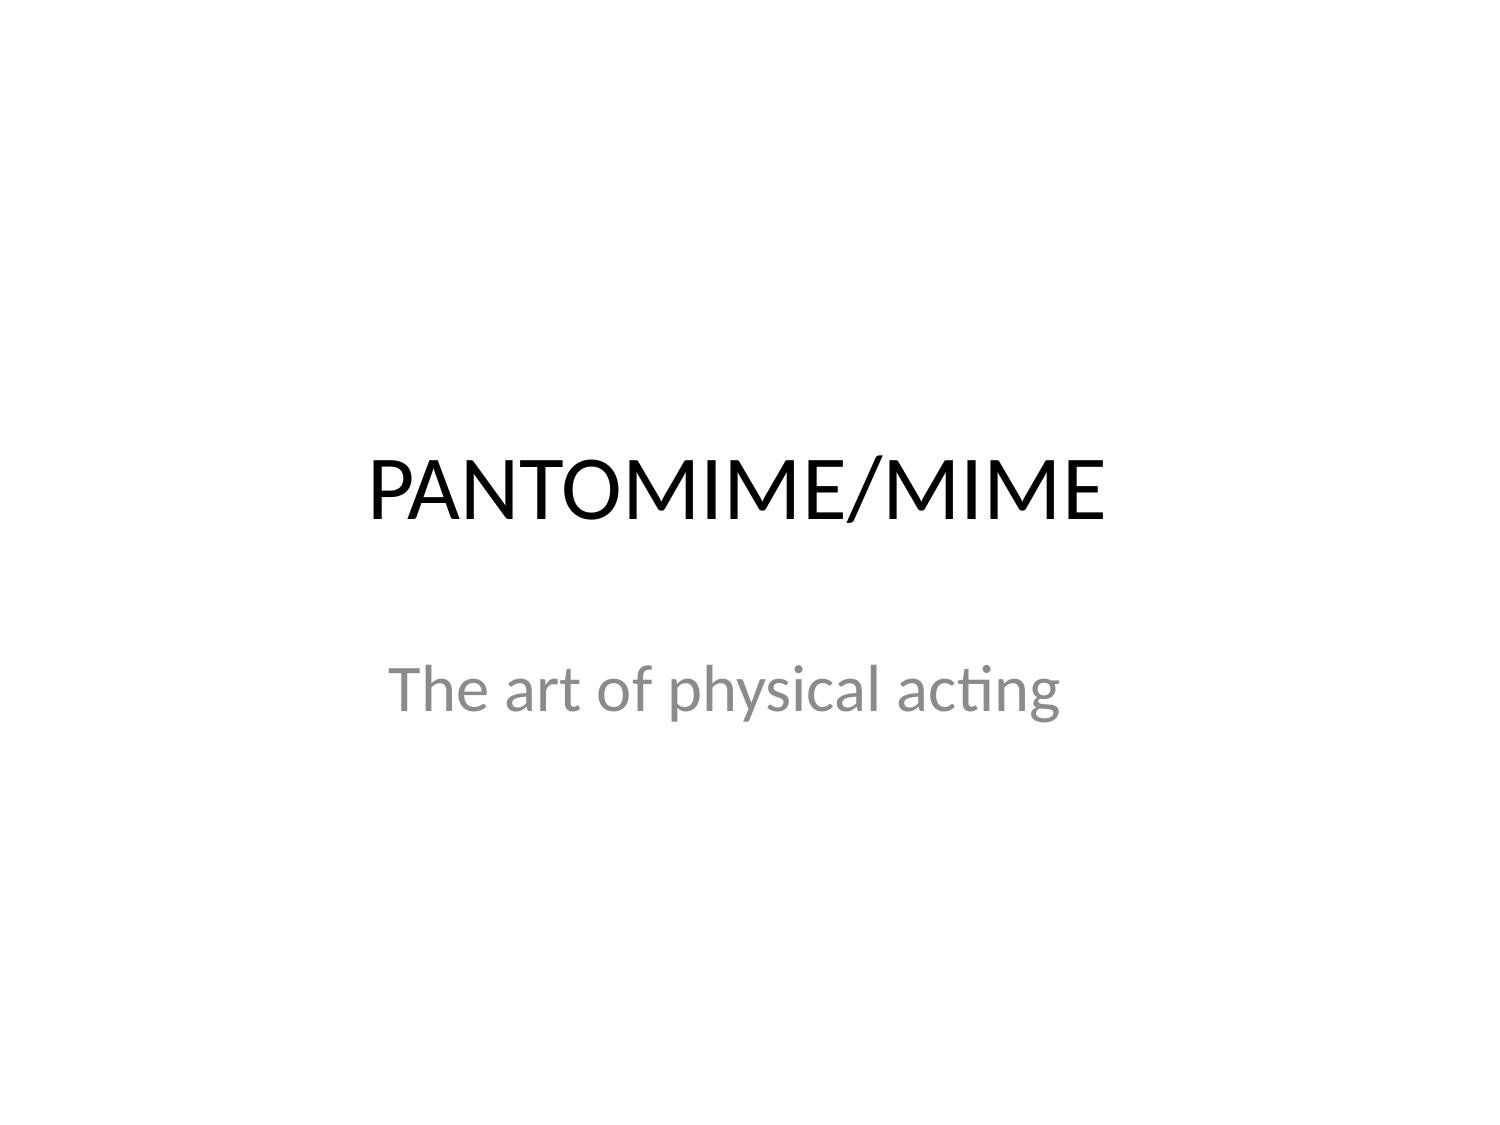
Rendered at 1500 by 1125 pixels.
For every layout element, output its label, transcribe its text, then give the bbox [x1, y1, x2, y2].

subtitle The art of physical acting [362, 637, 1088, 801]
title PANTOMIME/MIME [299, 362, 1176, 604]
